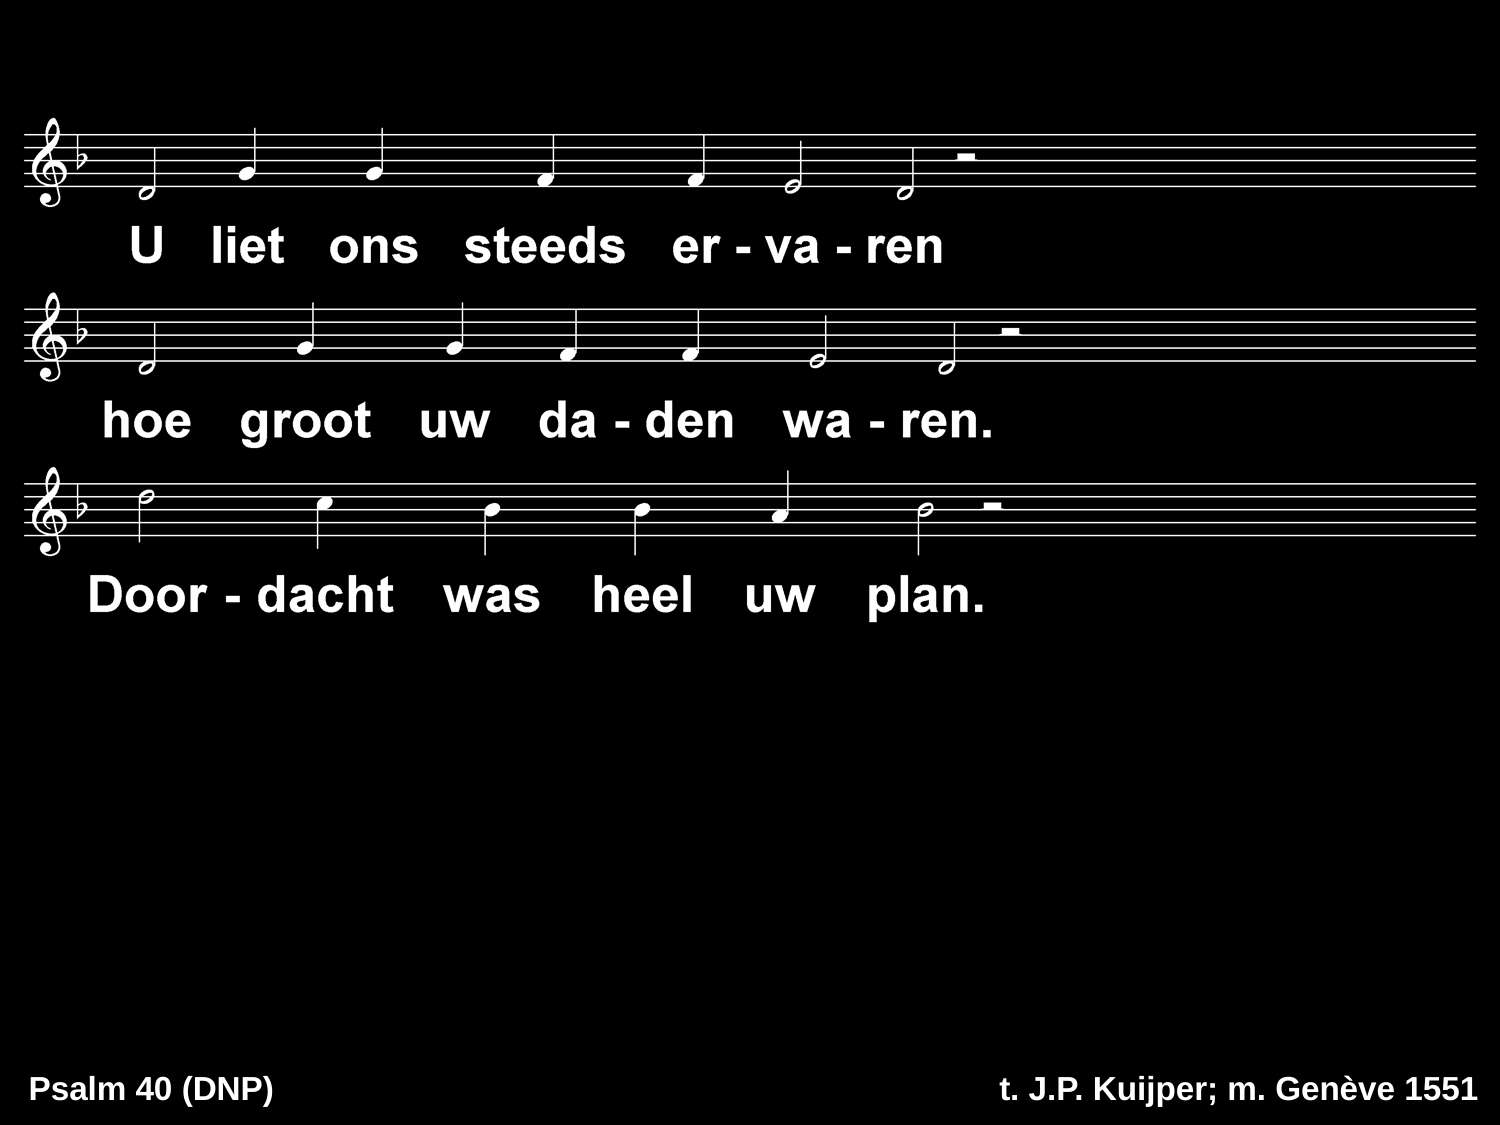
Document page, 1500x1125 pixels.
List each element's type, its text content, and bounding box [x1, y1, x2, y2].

text_box Psalm 40 (DNP) t. J.P. Kuijper; m. Genève 1551 [13, 1059, 1495, 1115]
picture [10, 103, 1490, 636]
